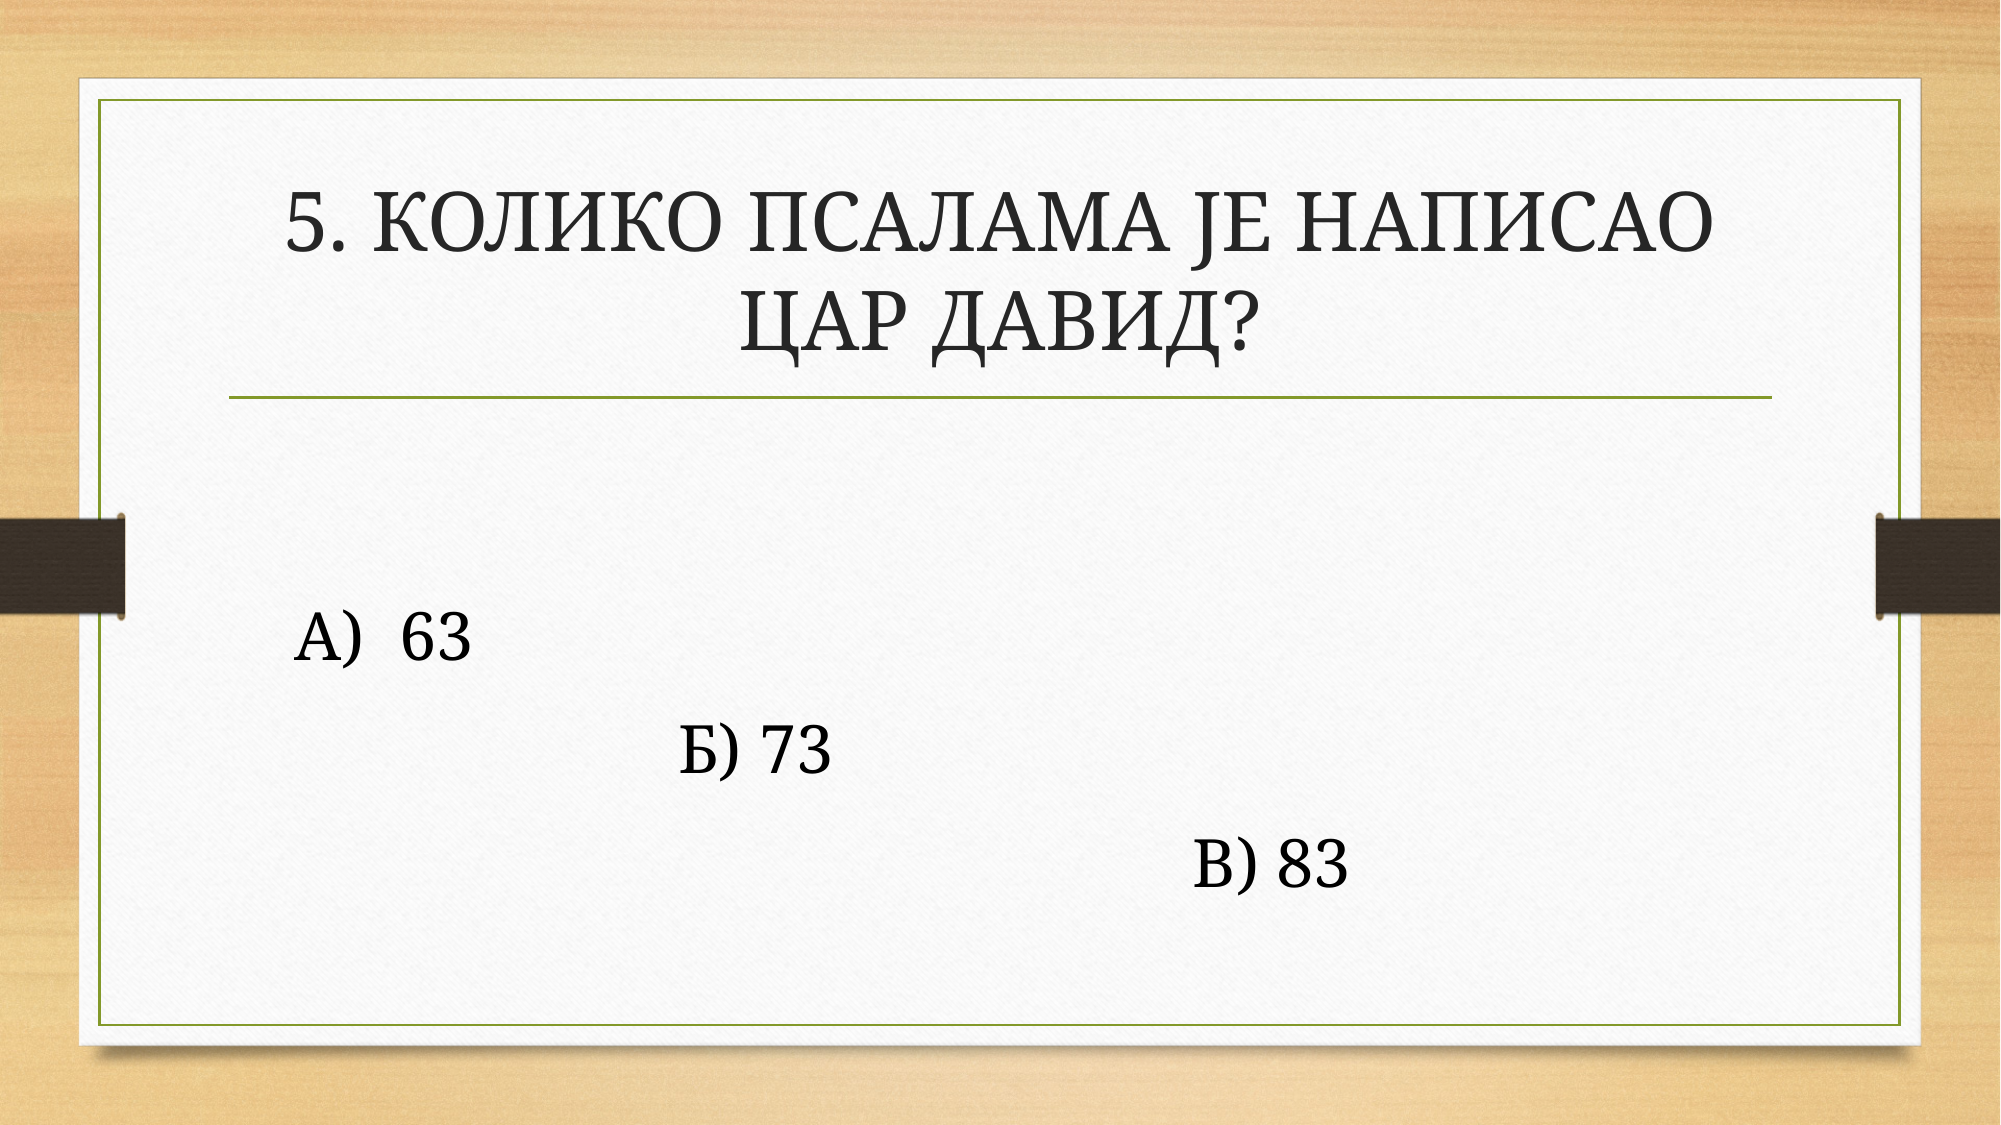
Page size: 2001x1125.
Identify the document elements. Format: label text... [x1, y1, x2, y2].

text_box Б) 73 [663, 699, 1194, 794]
text_box А) 63 [280, 586, 812, 682]
picture [0, 0, 2001, 1125]
text_box В) 83 [1177, 813, 1653, 909]
title 5. КОЛИКО ПСАЛАМА ЈЕ НАПИСАО ЦАР ДАВИД? [212, 161, 1788, 375]
